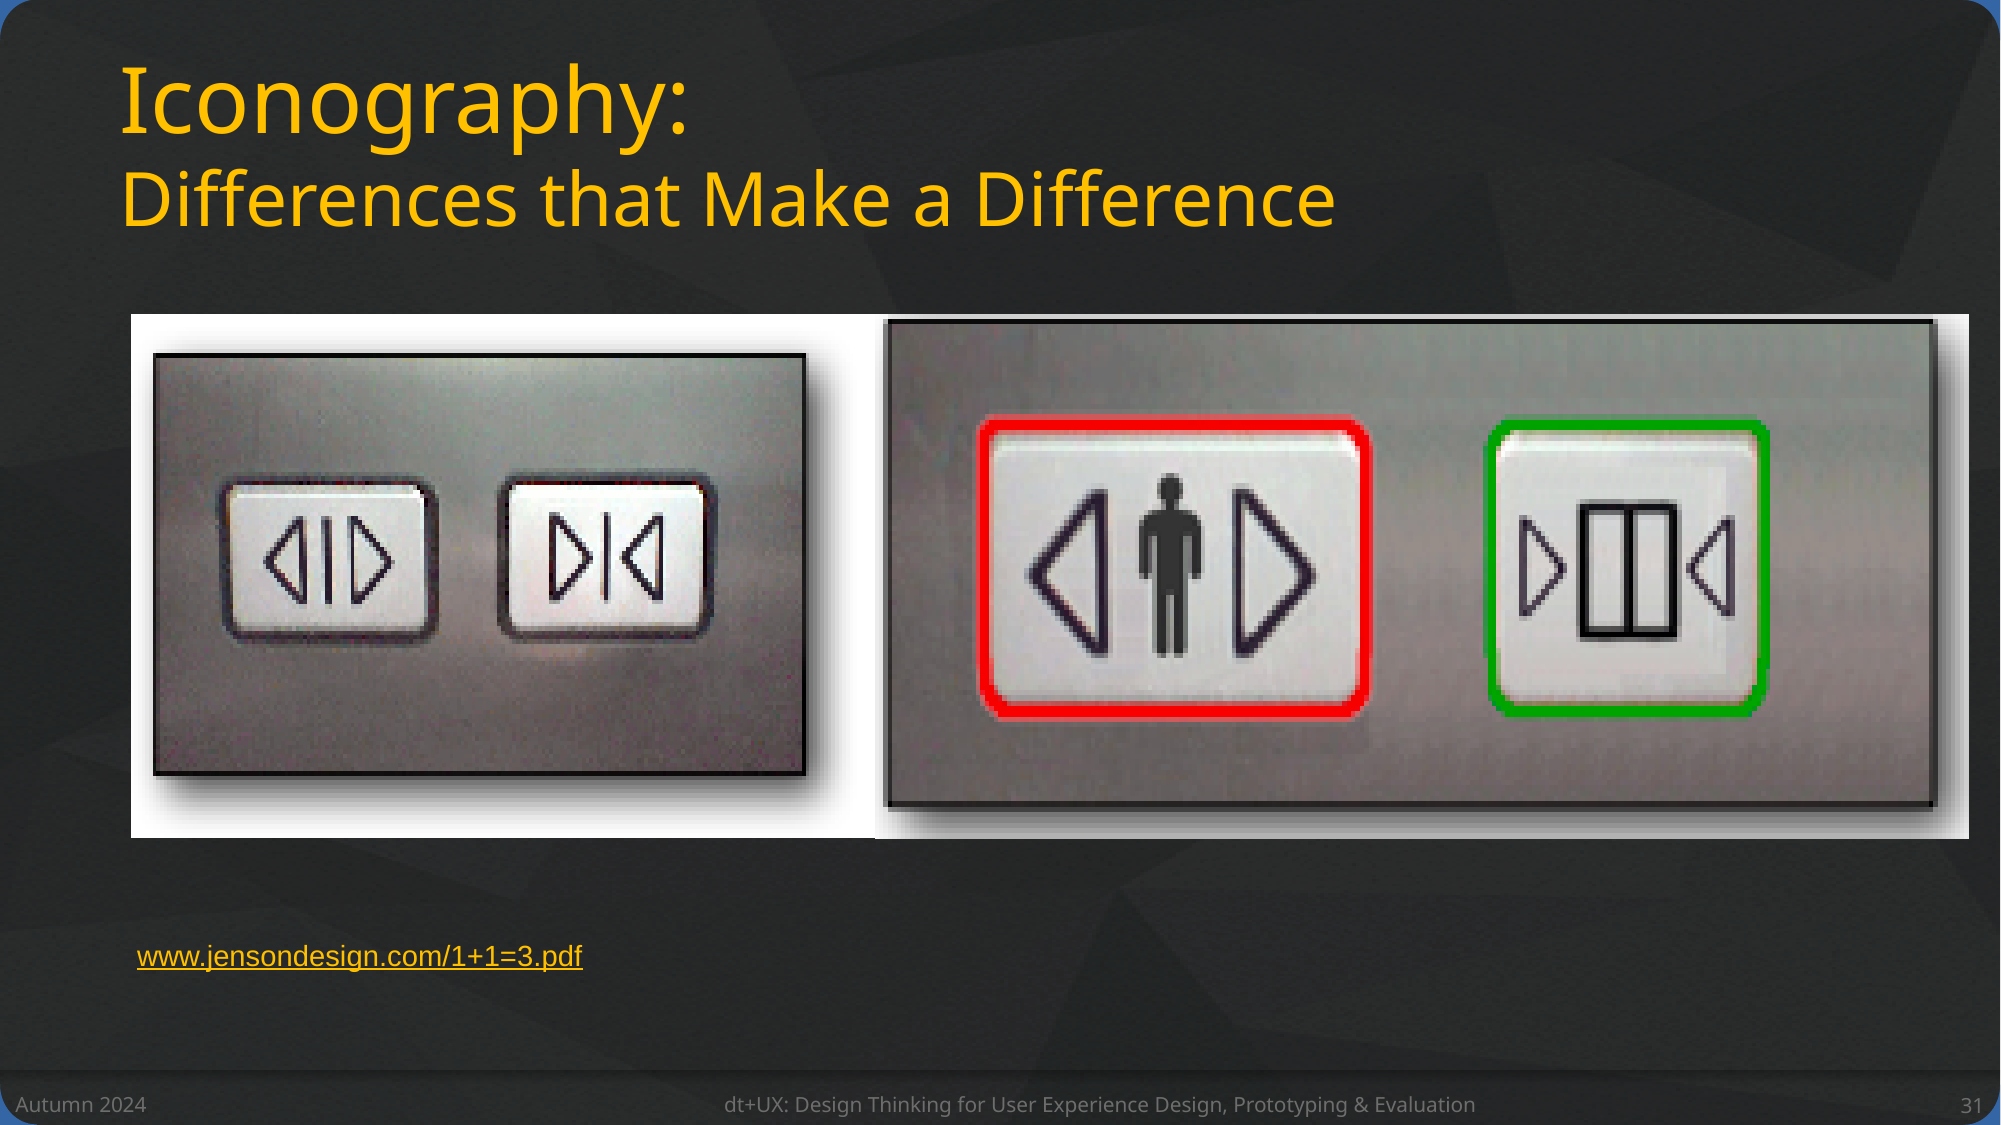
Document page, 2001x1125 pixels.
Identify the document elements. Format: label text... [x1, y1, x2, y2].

picture [0, 0, 2001, 1085]
slide_number Autumn 2024 [0, 1083, 417, 1125]
text_box www.jensondesign.com/1+1=3.pdf [131, 937, 1360, 1025]
footer dt+UX: Design Thinking for User Experience Design, Prototyping & Evaluation [417, 1083, 1783, 1125]
slide_number 31 [1782, 1085, 2000, 1125]
title Iconography: Differences that Make a Difference [104, 47, 2000, 236]
